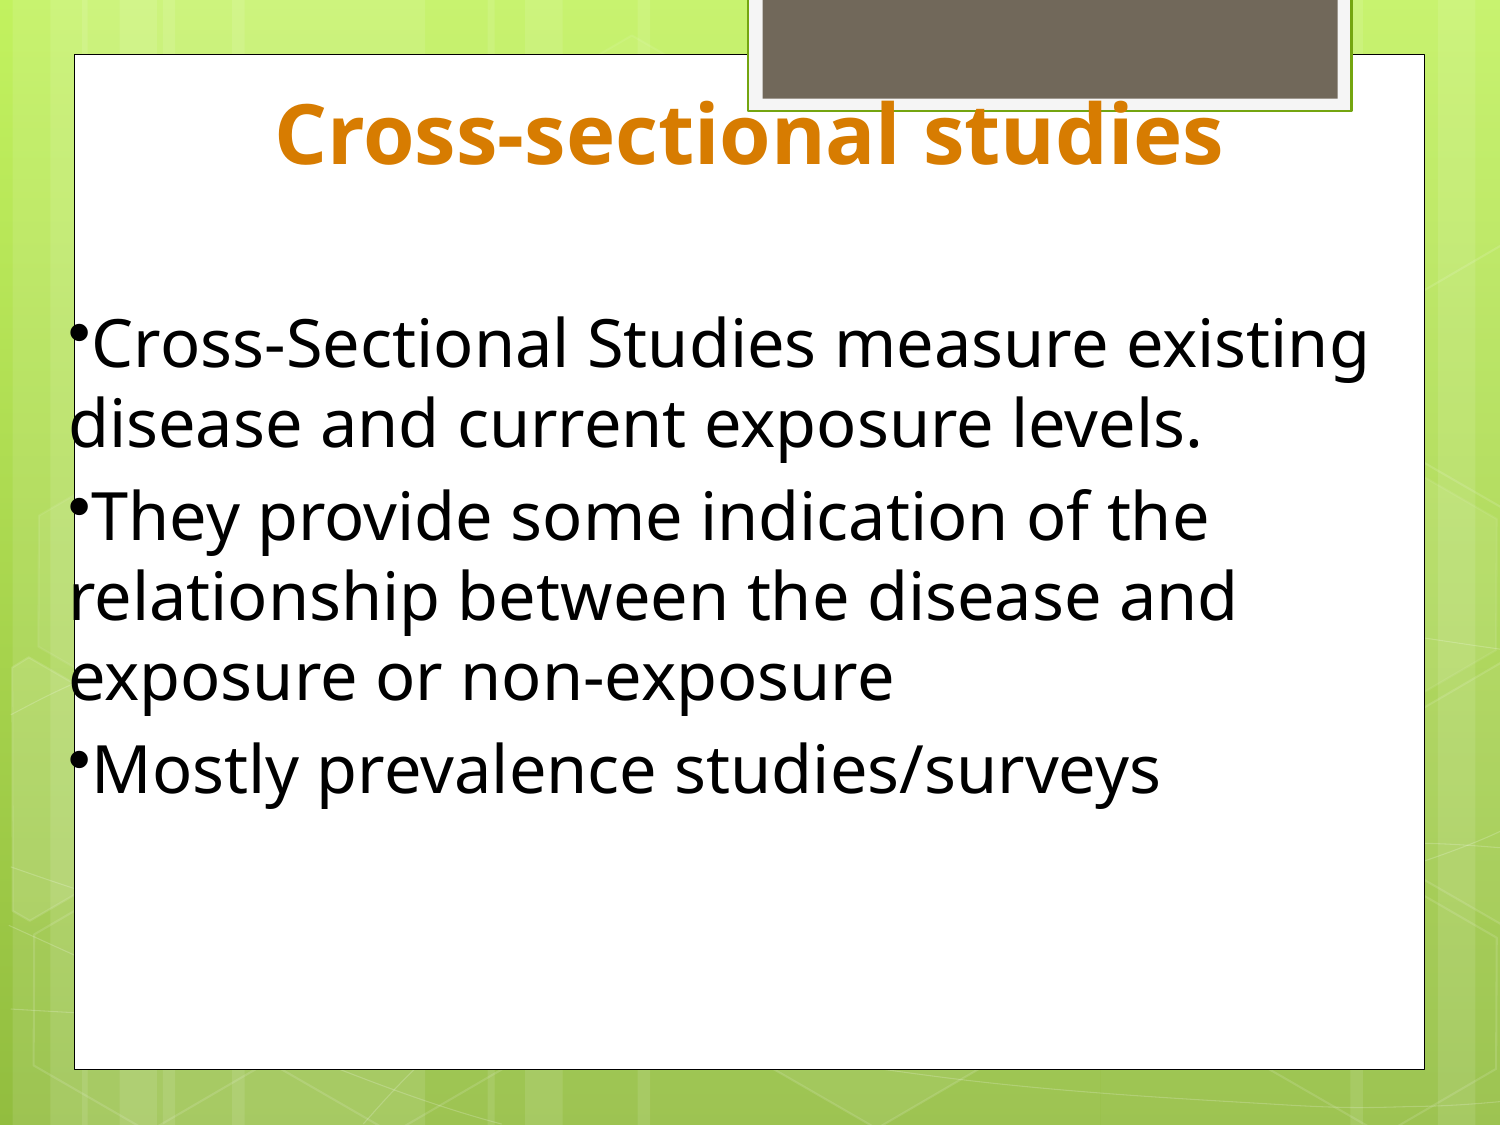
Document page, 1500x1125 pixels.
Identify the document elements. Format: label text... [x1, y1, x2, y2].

text_box Cross-Sectional Studies measure existing disease and current exposure levels. They provide some indication of the relationship between the disease and exposure or non-exposure Mostly prevalence studies/surveys [53, 199, 1388, 875]
text_box Cross-sectional studies [112, 37, 1388, 225]
